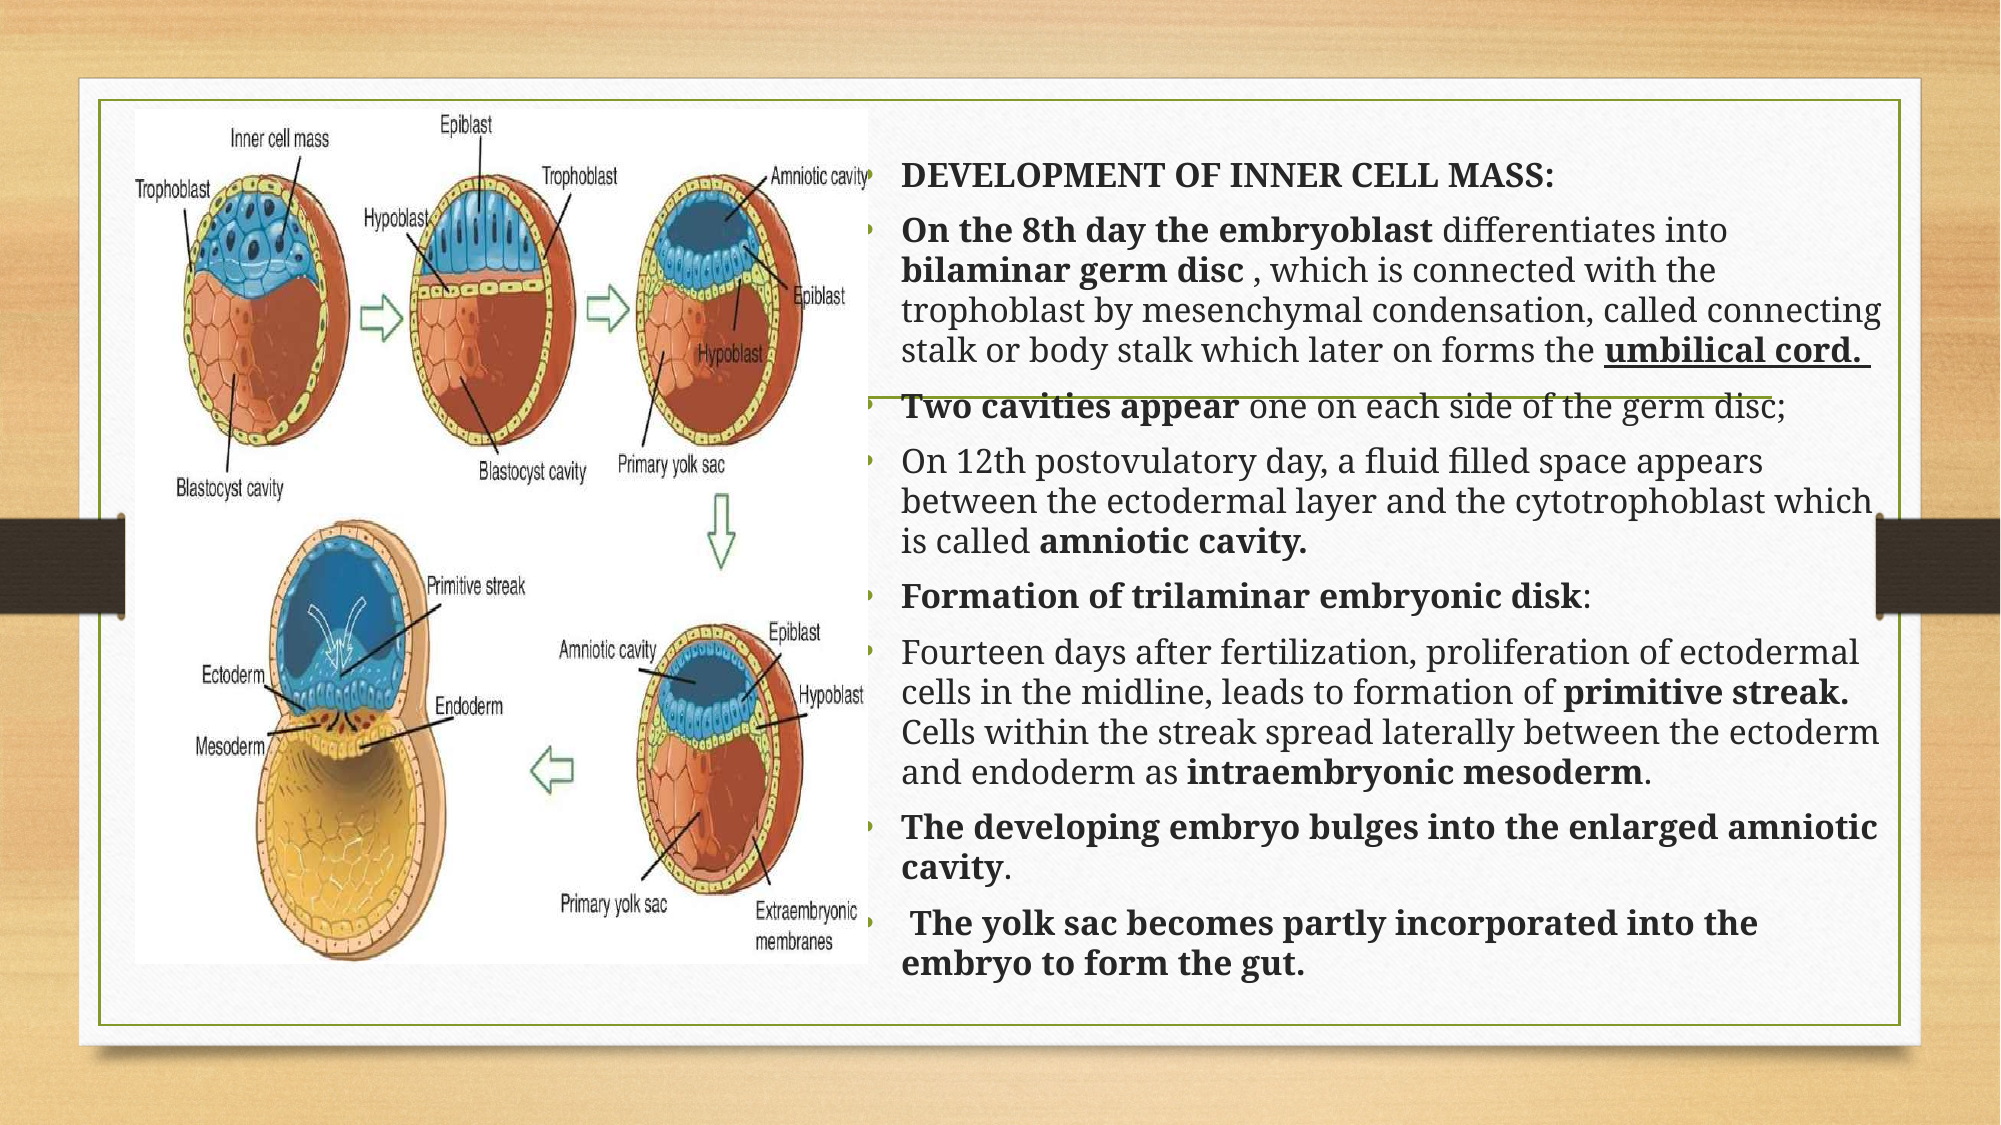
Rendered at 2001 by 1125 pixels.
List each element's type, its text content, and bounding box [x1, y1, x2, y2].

picture [0, 0, 2001, 1125]
list DEVELOPMENT OF INNER CELL MASS: On the 8th day the embryoblast differentiates into bilaminar germ disc , which is connected with the trophoblast by mesenchymal condensation, called connecting stalk or body stalk which later on forms the umbilical cord. Two cavities appear one on each side of the germ disc; On 12th postovulatory day, a fluid filled space appears between the ectodermal layer and the cytotrophoblast which is called amniotic cavity. Formation of trilaminar embryonic disk: Fourteen days after fertilization, proliferation of ectodermal cells in the midline, leads to formation of primitive streak. Cells within the streak spread laterally between the ectoderm and endoderm as intraembryonic mesoderm. The developing embryo bulges into the enlarged amniotic cavity. The yolk sac becomes partly incorporated into the embryo to form the gut. [845, 91, 1899, 1052]
